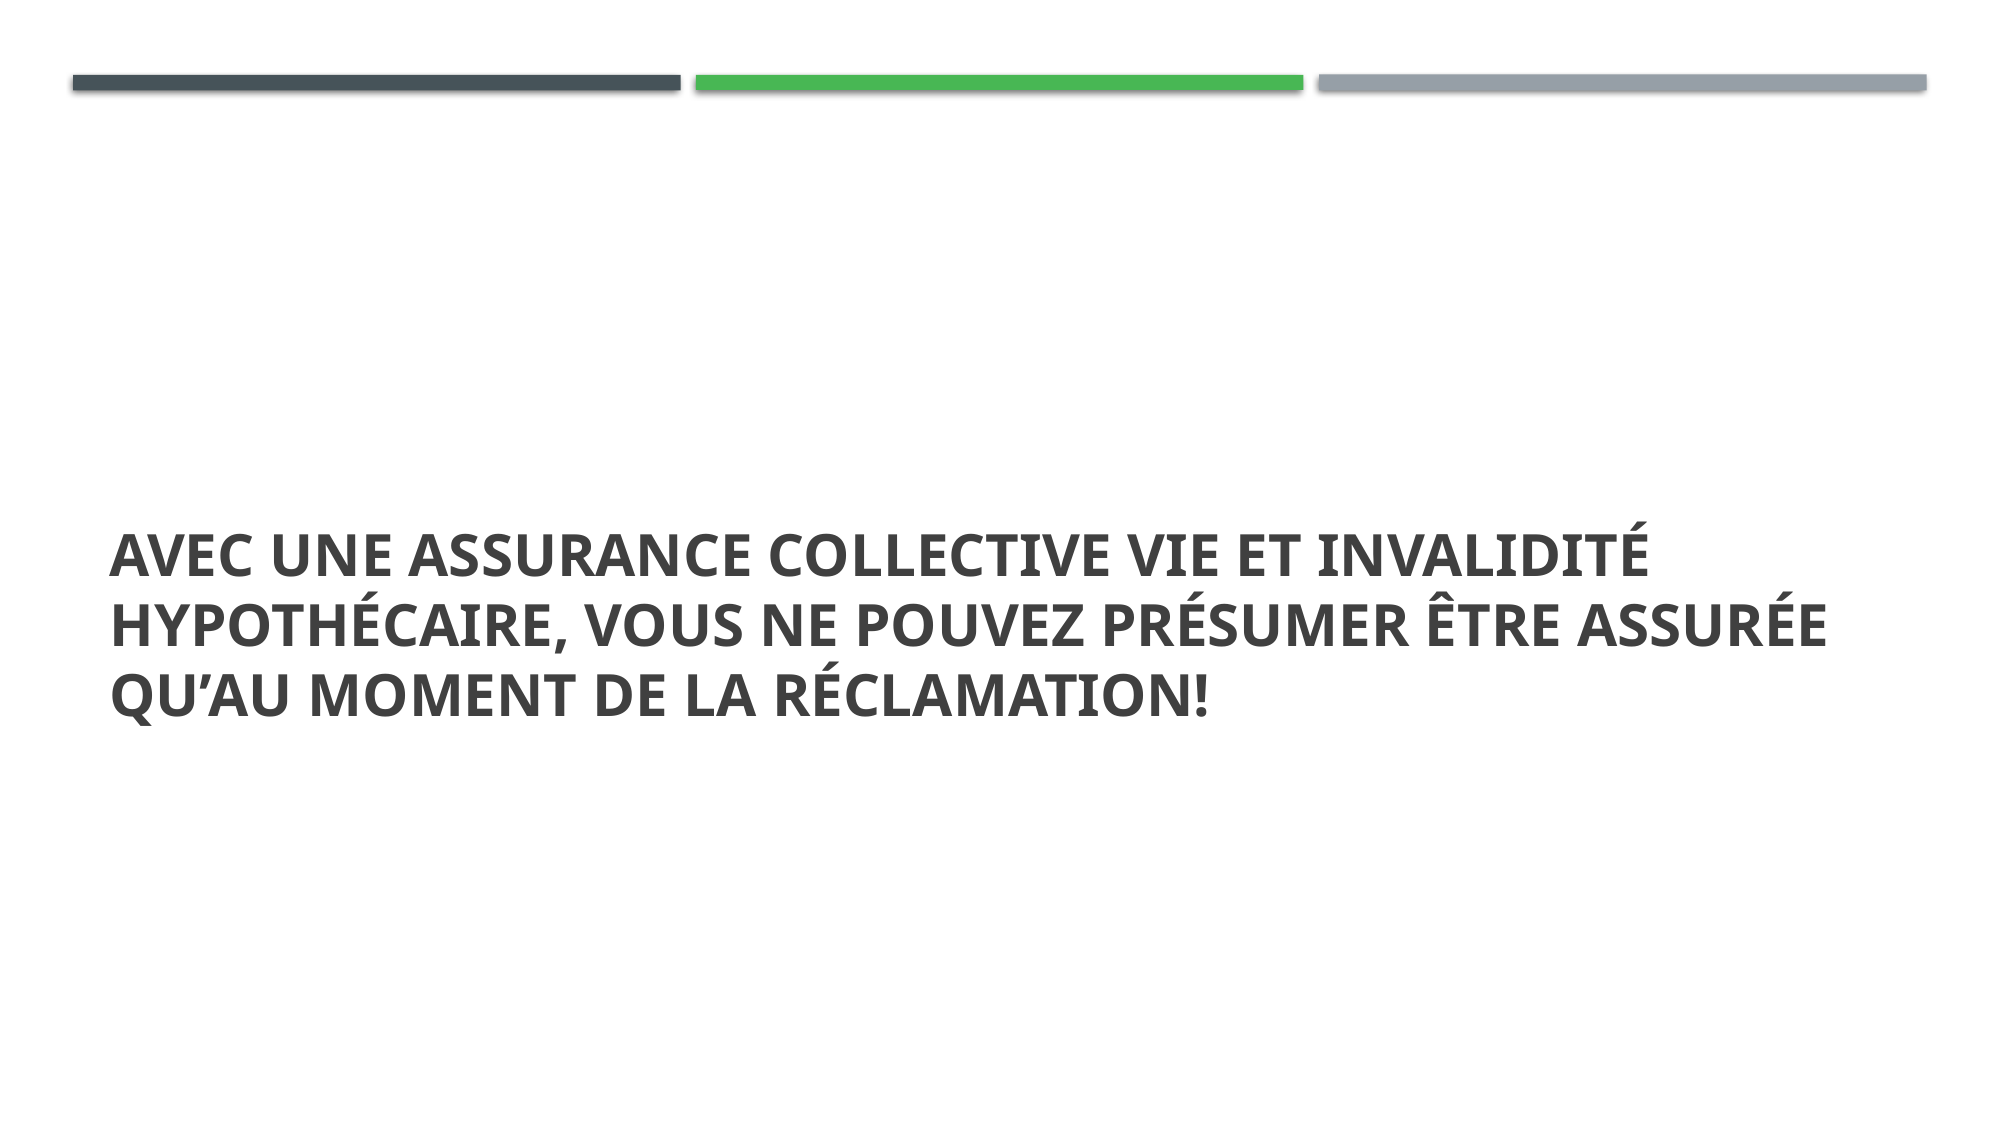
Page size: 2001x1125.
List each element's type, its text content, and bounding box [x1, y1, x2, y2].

title Avec une assurance collective vie et invalidité hypothécaire, vous ne pouvez présumer être assurée qu’au moment de la réclamation! [94, 119, 1904, 806]
